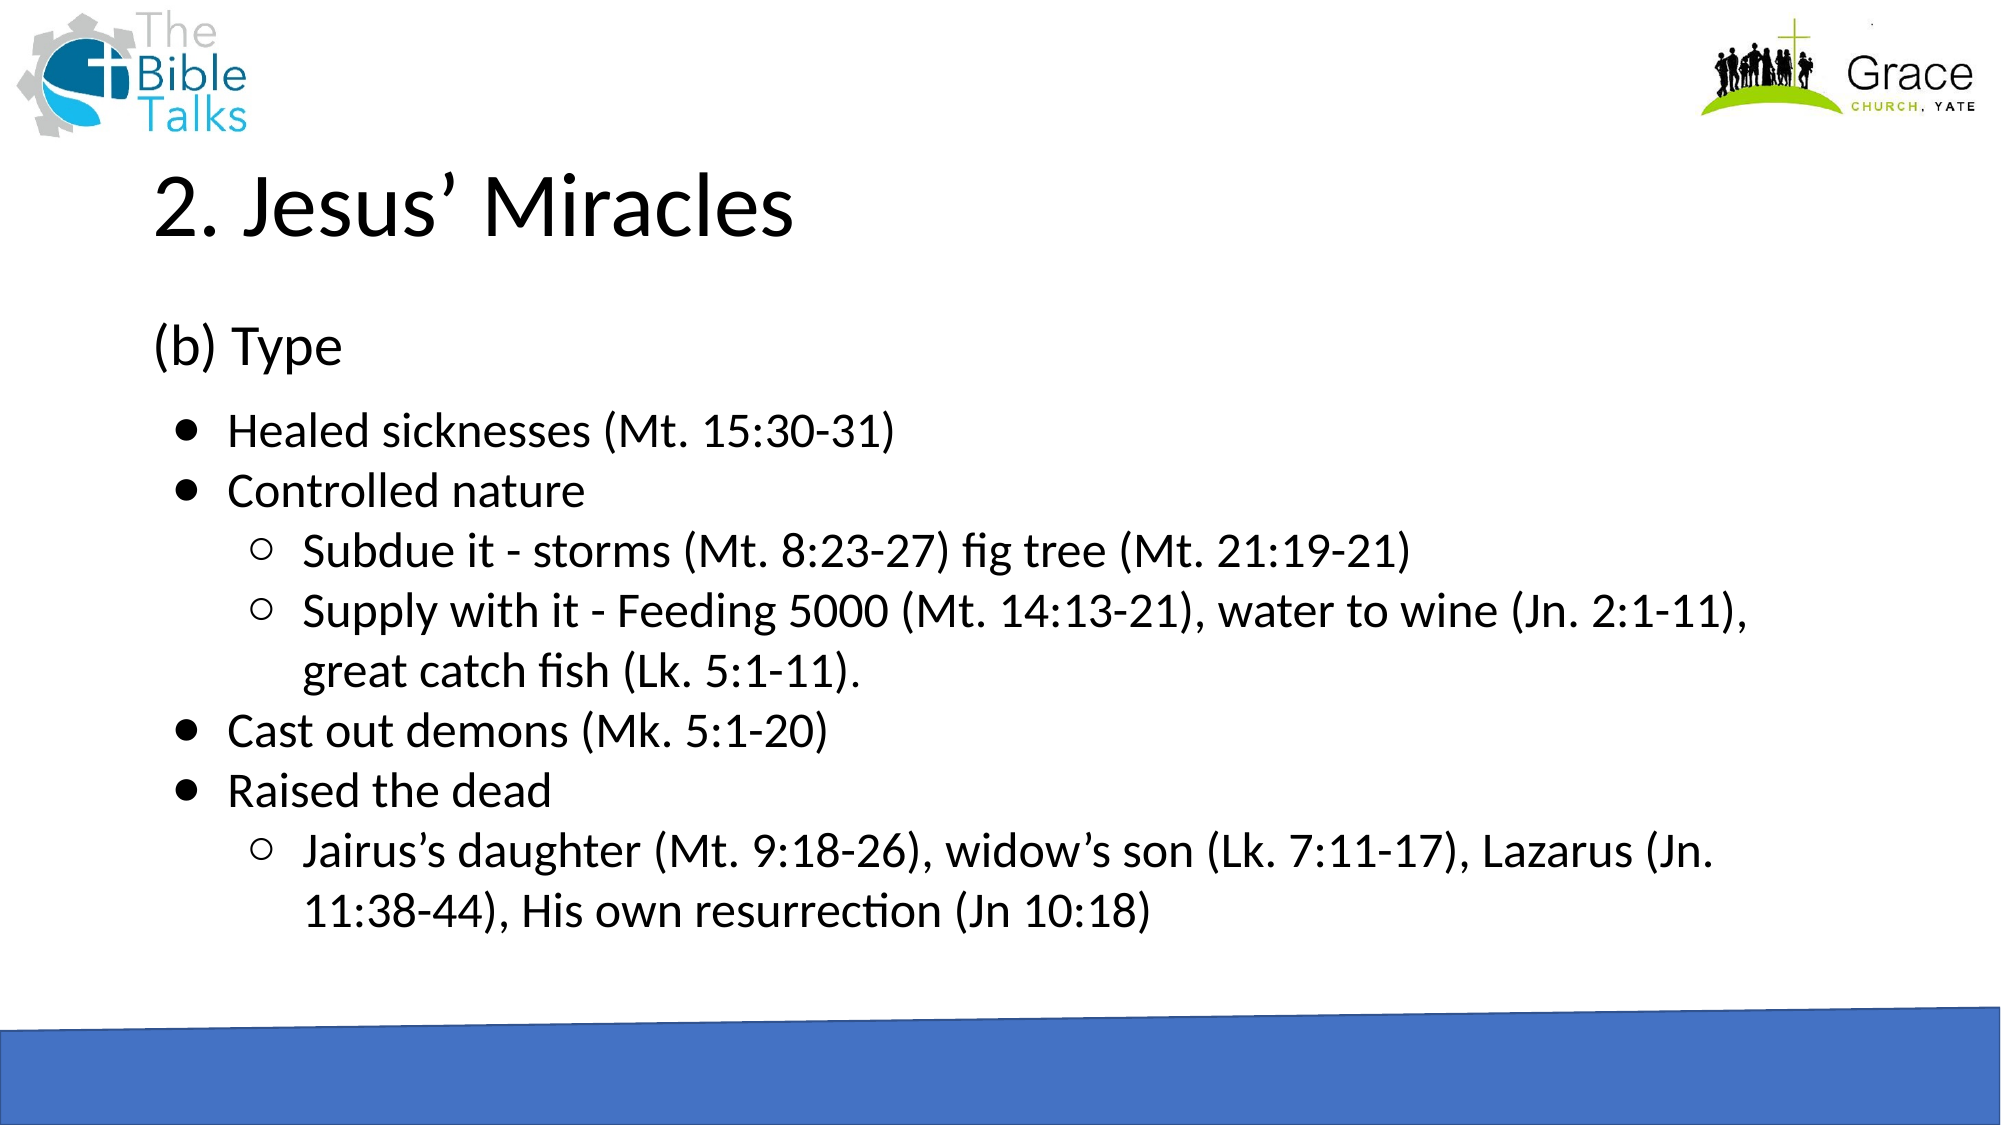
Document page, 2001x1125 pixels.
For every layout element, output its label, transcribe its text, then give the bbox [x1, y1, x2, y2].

picture [1695, 12, 1978, 120]
picture [0, 0, 260, 147]
title 2. Jesus’ Miracles [137, 136, 1863, 278]
list (b) Type Healed sicknesses (Mt. 15:30-31) Controlled nature Subdue it - storms (Mt. 8:23-27) fig tree (Mt. 21:19-21) Supply with it - Feeding 5000 (Mt. 14:13-21), water to wine (Jn. 2:1-11), great catch fish (Lk. 5:1-11). Cast out demons (Mk. 5:1-20) Raised the dead Jairus’s daughter (Mt. 9:18-26), widow’s son (Lk. 7:11-17), Lazarus (Jn. 11:38-44), His own resurrection (Jn 10:18) [137, 299, 1863, 1014]
